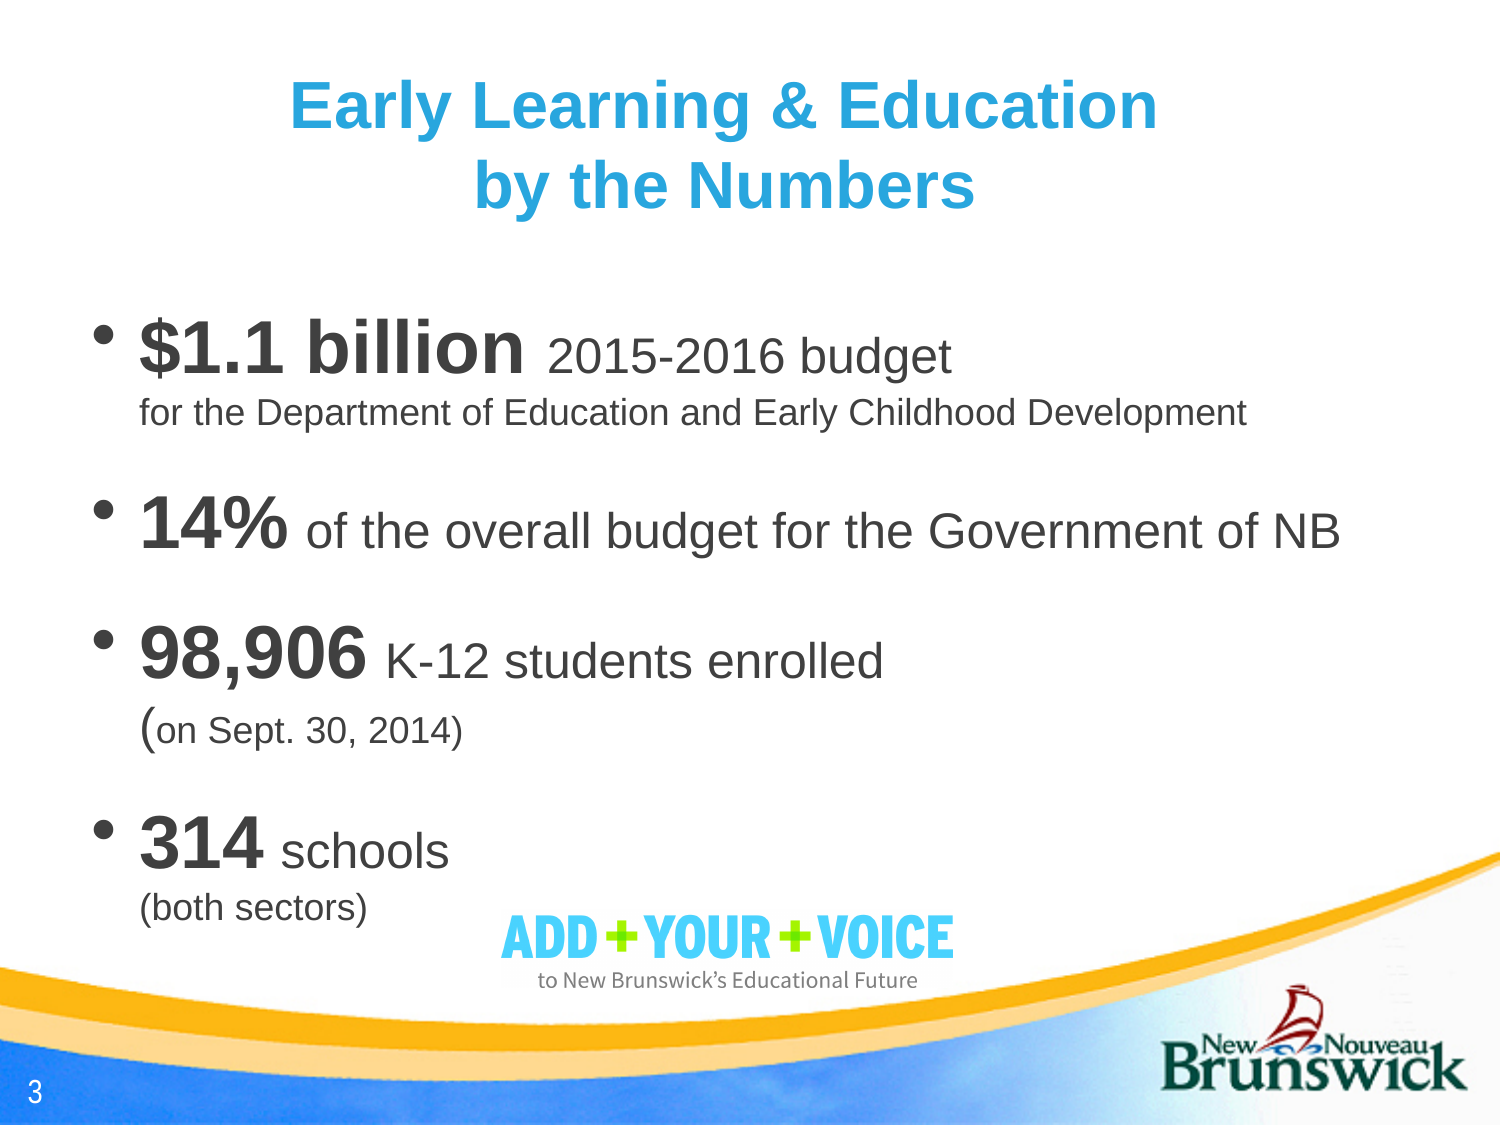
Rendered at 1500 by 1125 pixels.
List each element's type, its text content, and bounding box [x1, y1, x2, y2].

picture [501, 909, 953, 988]
list $1.1 billion 2015-2016 budget for the Department of Education and Early Childhood Development 14% of the overall budget for the Government of NB 98,906 K-12 students enrolled (on Sept. 30, 2014) 314 schools (both sectors) [76, 290, 1402, 1036]
slide_number 3 [12, 1062, 363, 1125]
title Early Learning & Education by the Numbers [68, 53, 1400, 188]
picture [0, 823, 1500, 1125]
